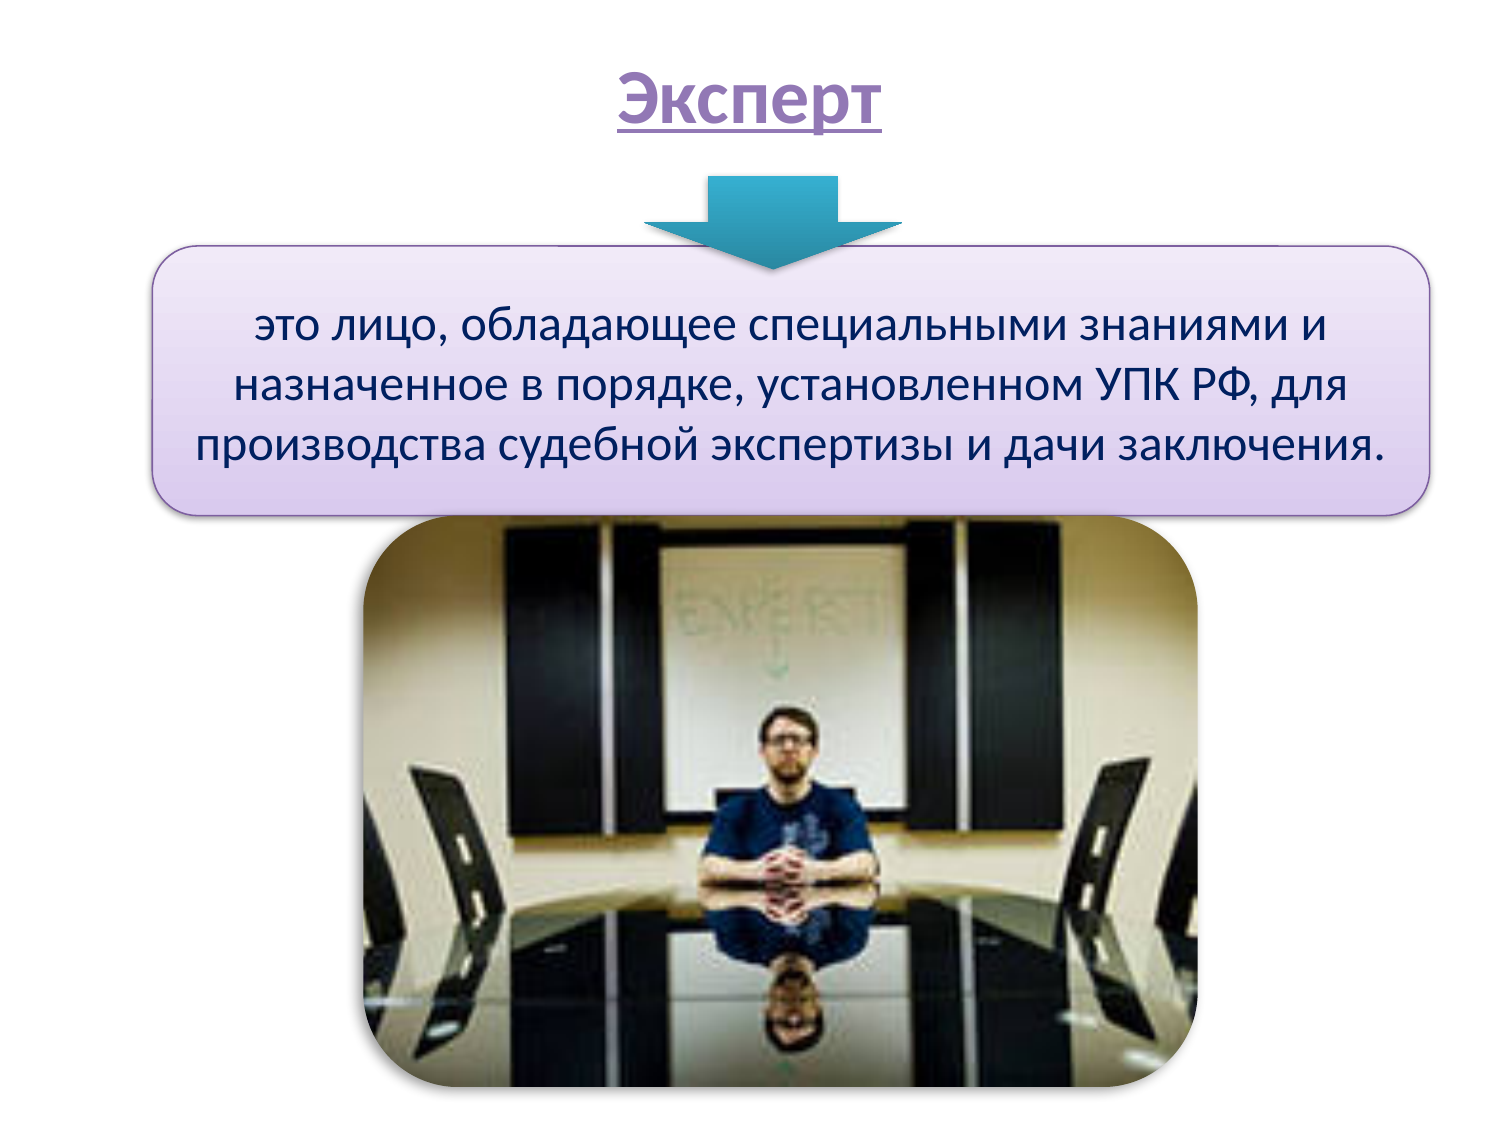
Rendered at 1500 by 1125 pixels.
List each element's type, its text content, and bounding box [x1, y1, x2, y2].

text_box это лицо, обладающее специальными знаниями и назначенное в порядке, установленном УПК РФ, для производства судебной экспертизы и дачи заключения. [151, 245, 1431, 517]
text_box [644, 175, 903, 270]
picture [363, 515, 1198, 1088]
title Эксперт [62, 37, 1438, 147]
